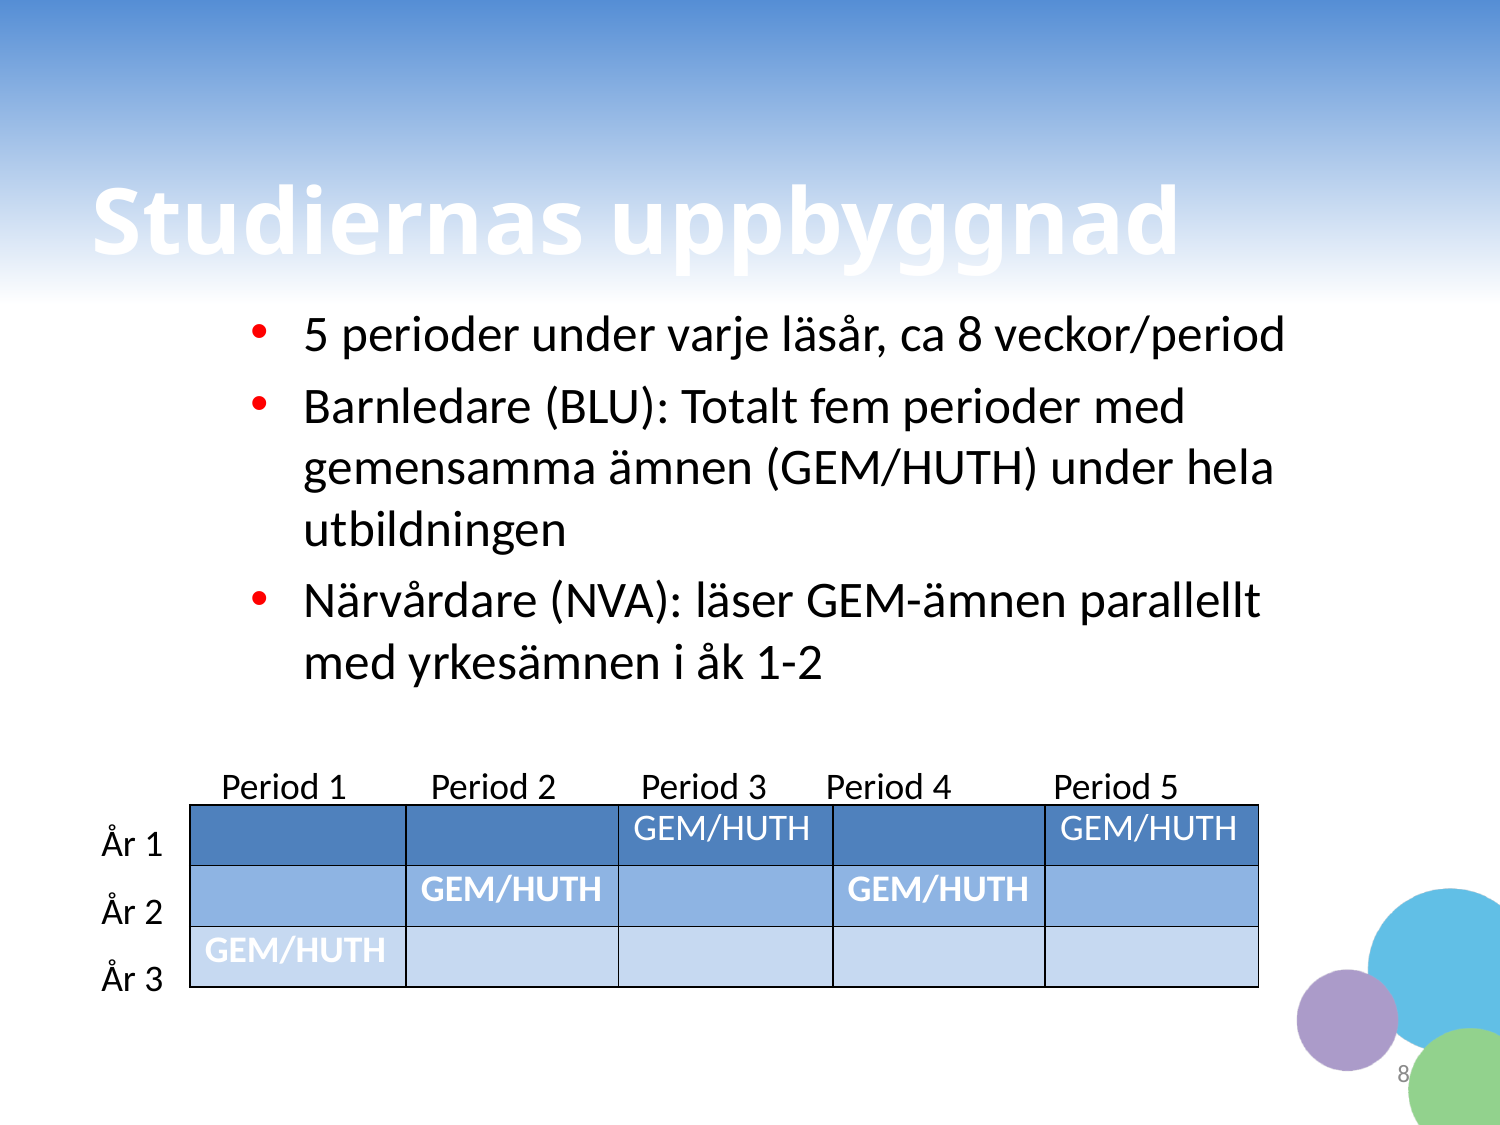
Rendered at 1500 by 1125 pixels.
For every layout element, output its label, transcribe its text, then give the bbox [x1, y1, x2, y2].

table_cell [407, 927, 618, 986]
table_cell [834, 927, 1044, 986]
table_header [407, 814, 618, 865]
table_cell [192, 866, 405, 926]
table_cell [619, 927, 832, 986]
table_header GEM/HUTH [619, 814, 832, 865]
table_cell [1046, 927, 1258, 986]
title Studiernas uppbyggnad [76, 125, 1427, 388]
picture [1293, 881, 1500, 1125]
table_cell GEM/HUTH [834, 866, 1044, 926]
table_header [834, 814, 1044, 865]
list 5 perioder under varje läsår, ca 8 veckor/period Barnledare (BLU): Totalt fem perioder med gemensamma ämnen (GEM/HUTH) under hela utbildningen Närvårdare (NVA): läser GEM-ämnen parallellt med yrkesämnen i åk 1-2 [235, 292, 1306, 755]
table_header GEM/HUTH [1046, 814, 1258, 865]
table_cell GEM/HUTH [192, 927, 405, 986]
slide_number 8 [1074, 1042, 1425, 1103]
table_cell [619, 866, 832, 926]
table_header [192, 806, 405, 865]
table_cell [1046, 866, 1258, 926]
text_box Period 1 Period 2 Period 3 Period 4 Period 5 [206, 754, 1259, 814]
text_box År 1 År 2 År 3 [86, 789, 192, 1007]
table_cell GEM/HUTH [407, 866, 618, 926]
